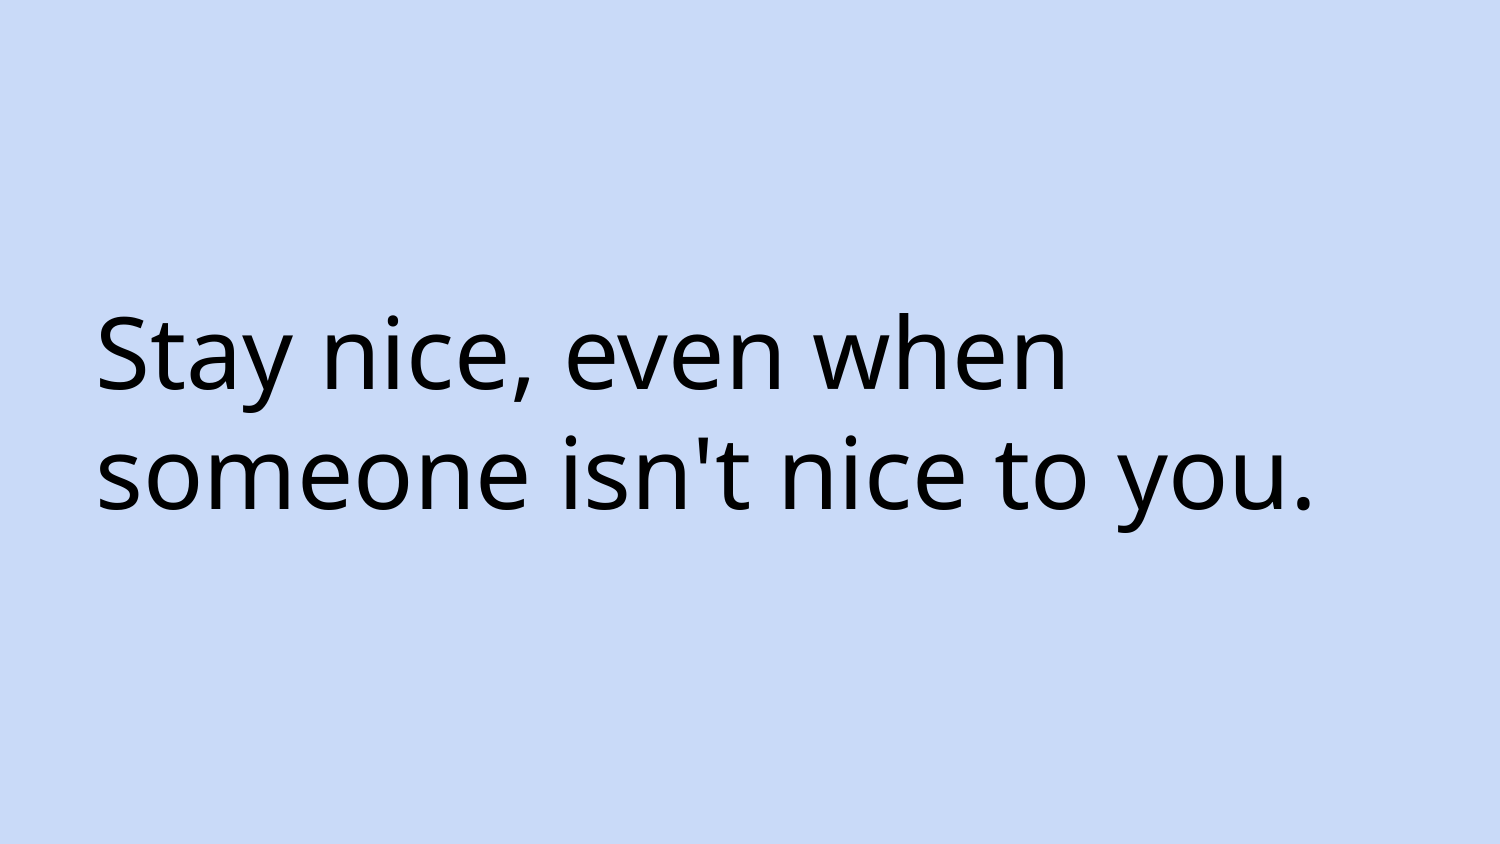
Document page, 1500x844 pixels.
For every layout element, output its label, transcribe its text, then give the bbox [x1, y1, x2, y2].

title Stay nice, even when someone isn't nice to you. [80, 73, 1428, 745]
